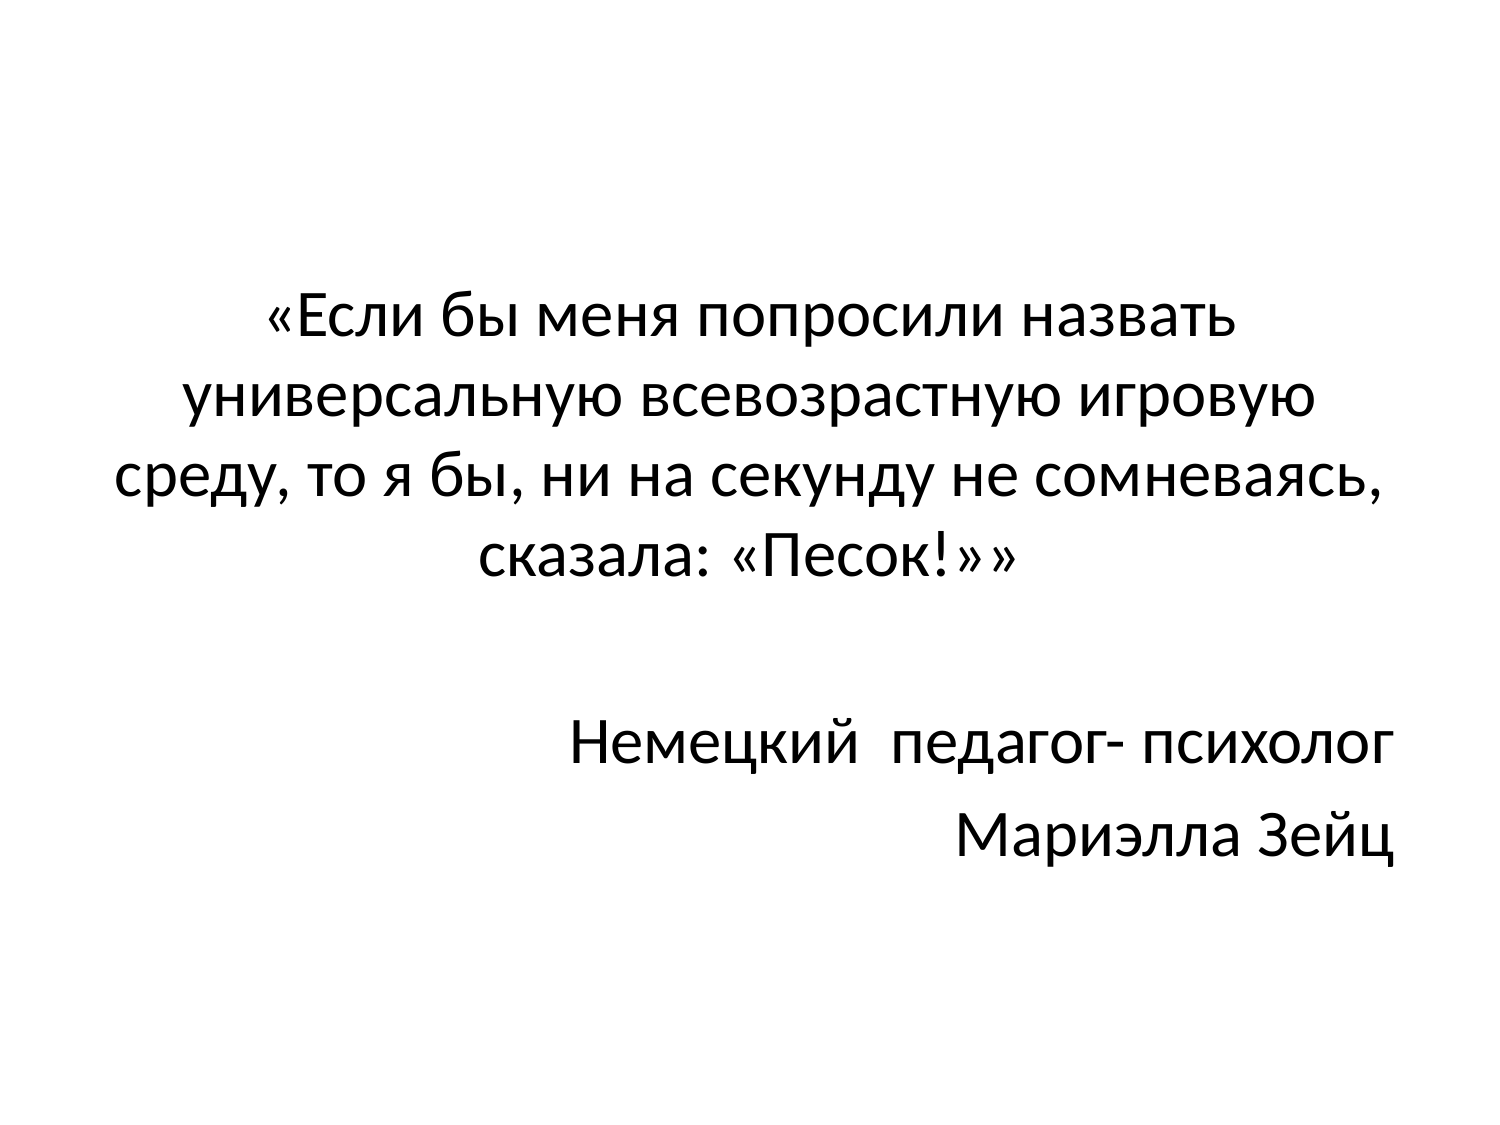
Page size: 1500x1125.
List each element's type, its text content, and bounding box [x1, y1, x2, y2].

list «Если бы меня попросили назвать универсальную всевозрастную игровую среду, то я бы, ни на секунду не сомневаясь, сказала: «Песок!»» Немецкий педагог- психолог Мариэлла Зейц [75, 262, 1425, 1005]
